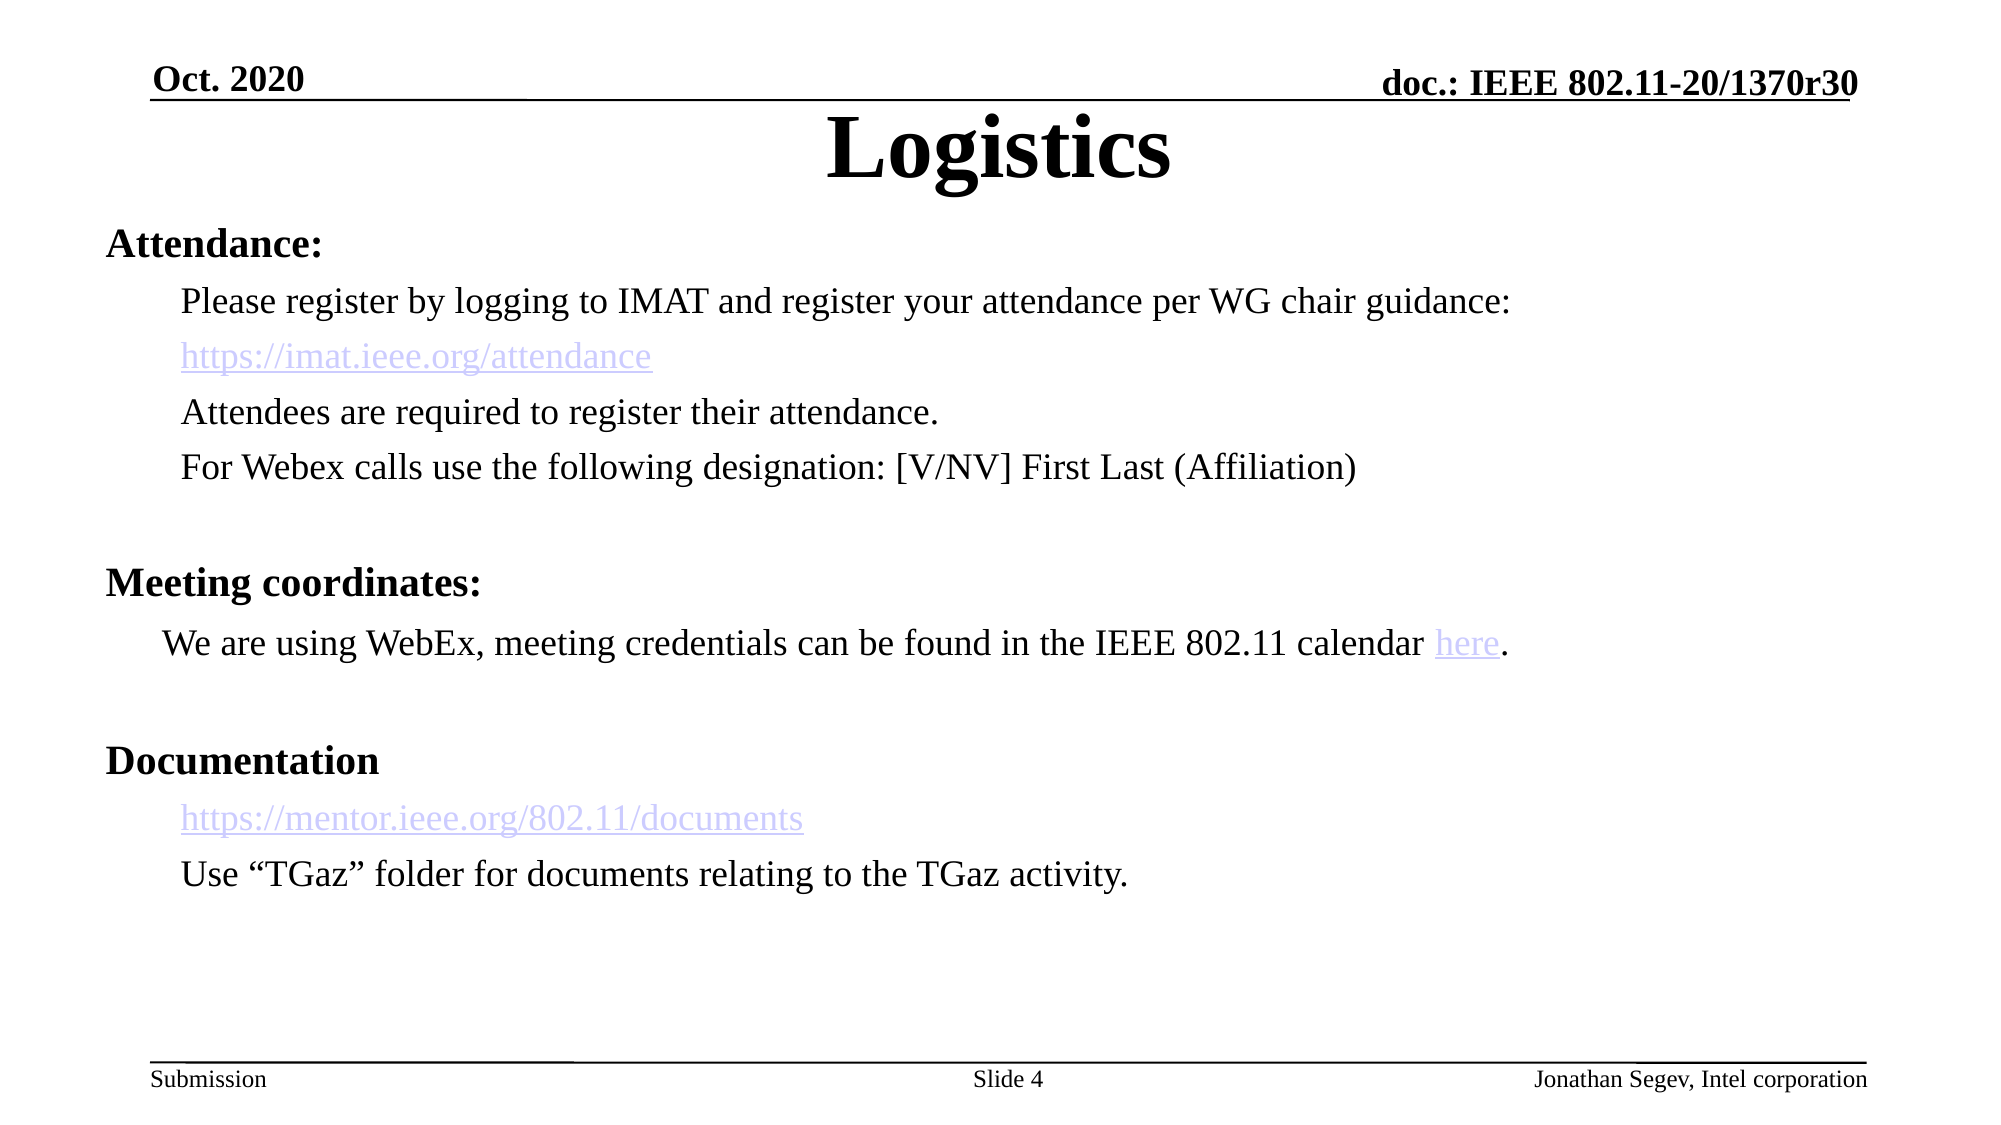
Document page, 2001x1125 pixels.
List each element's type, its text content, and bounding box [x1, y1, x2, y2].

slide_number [152, 54, 563, 100]
list Attendance: Please register by logging to IMAT and register your attendance per WG chair guidance: https://imat.ieee.org/attendance Attendees are required to register their attendance. For Webex calls use the following designation: [V/NV] First Last (Affiliation) Meeting coordinates: We are using WebEx, meeting credentials can be found in the IEEE 802.11 calendar here. Documentation https://mentor.ieee.org/802.11/documents Use “TGaz” folder for documents relating to the TGaz activity. [90, 207, 1898, 1000]
footer Jonathan Segev, Intel corporation [1171, 1061, 1869, 1093]
title Logistics [149, 112, 1850, 170]
slide_number Slide 4 [950, 1061, 1067, 1123]
